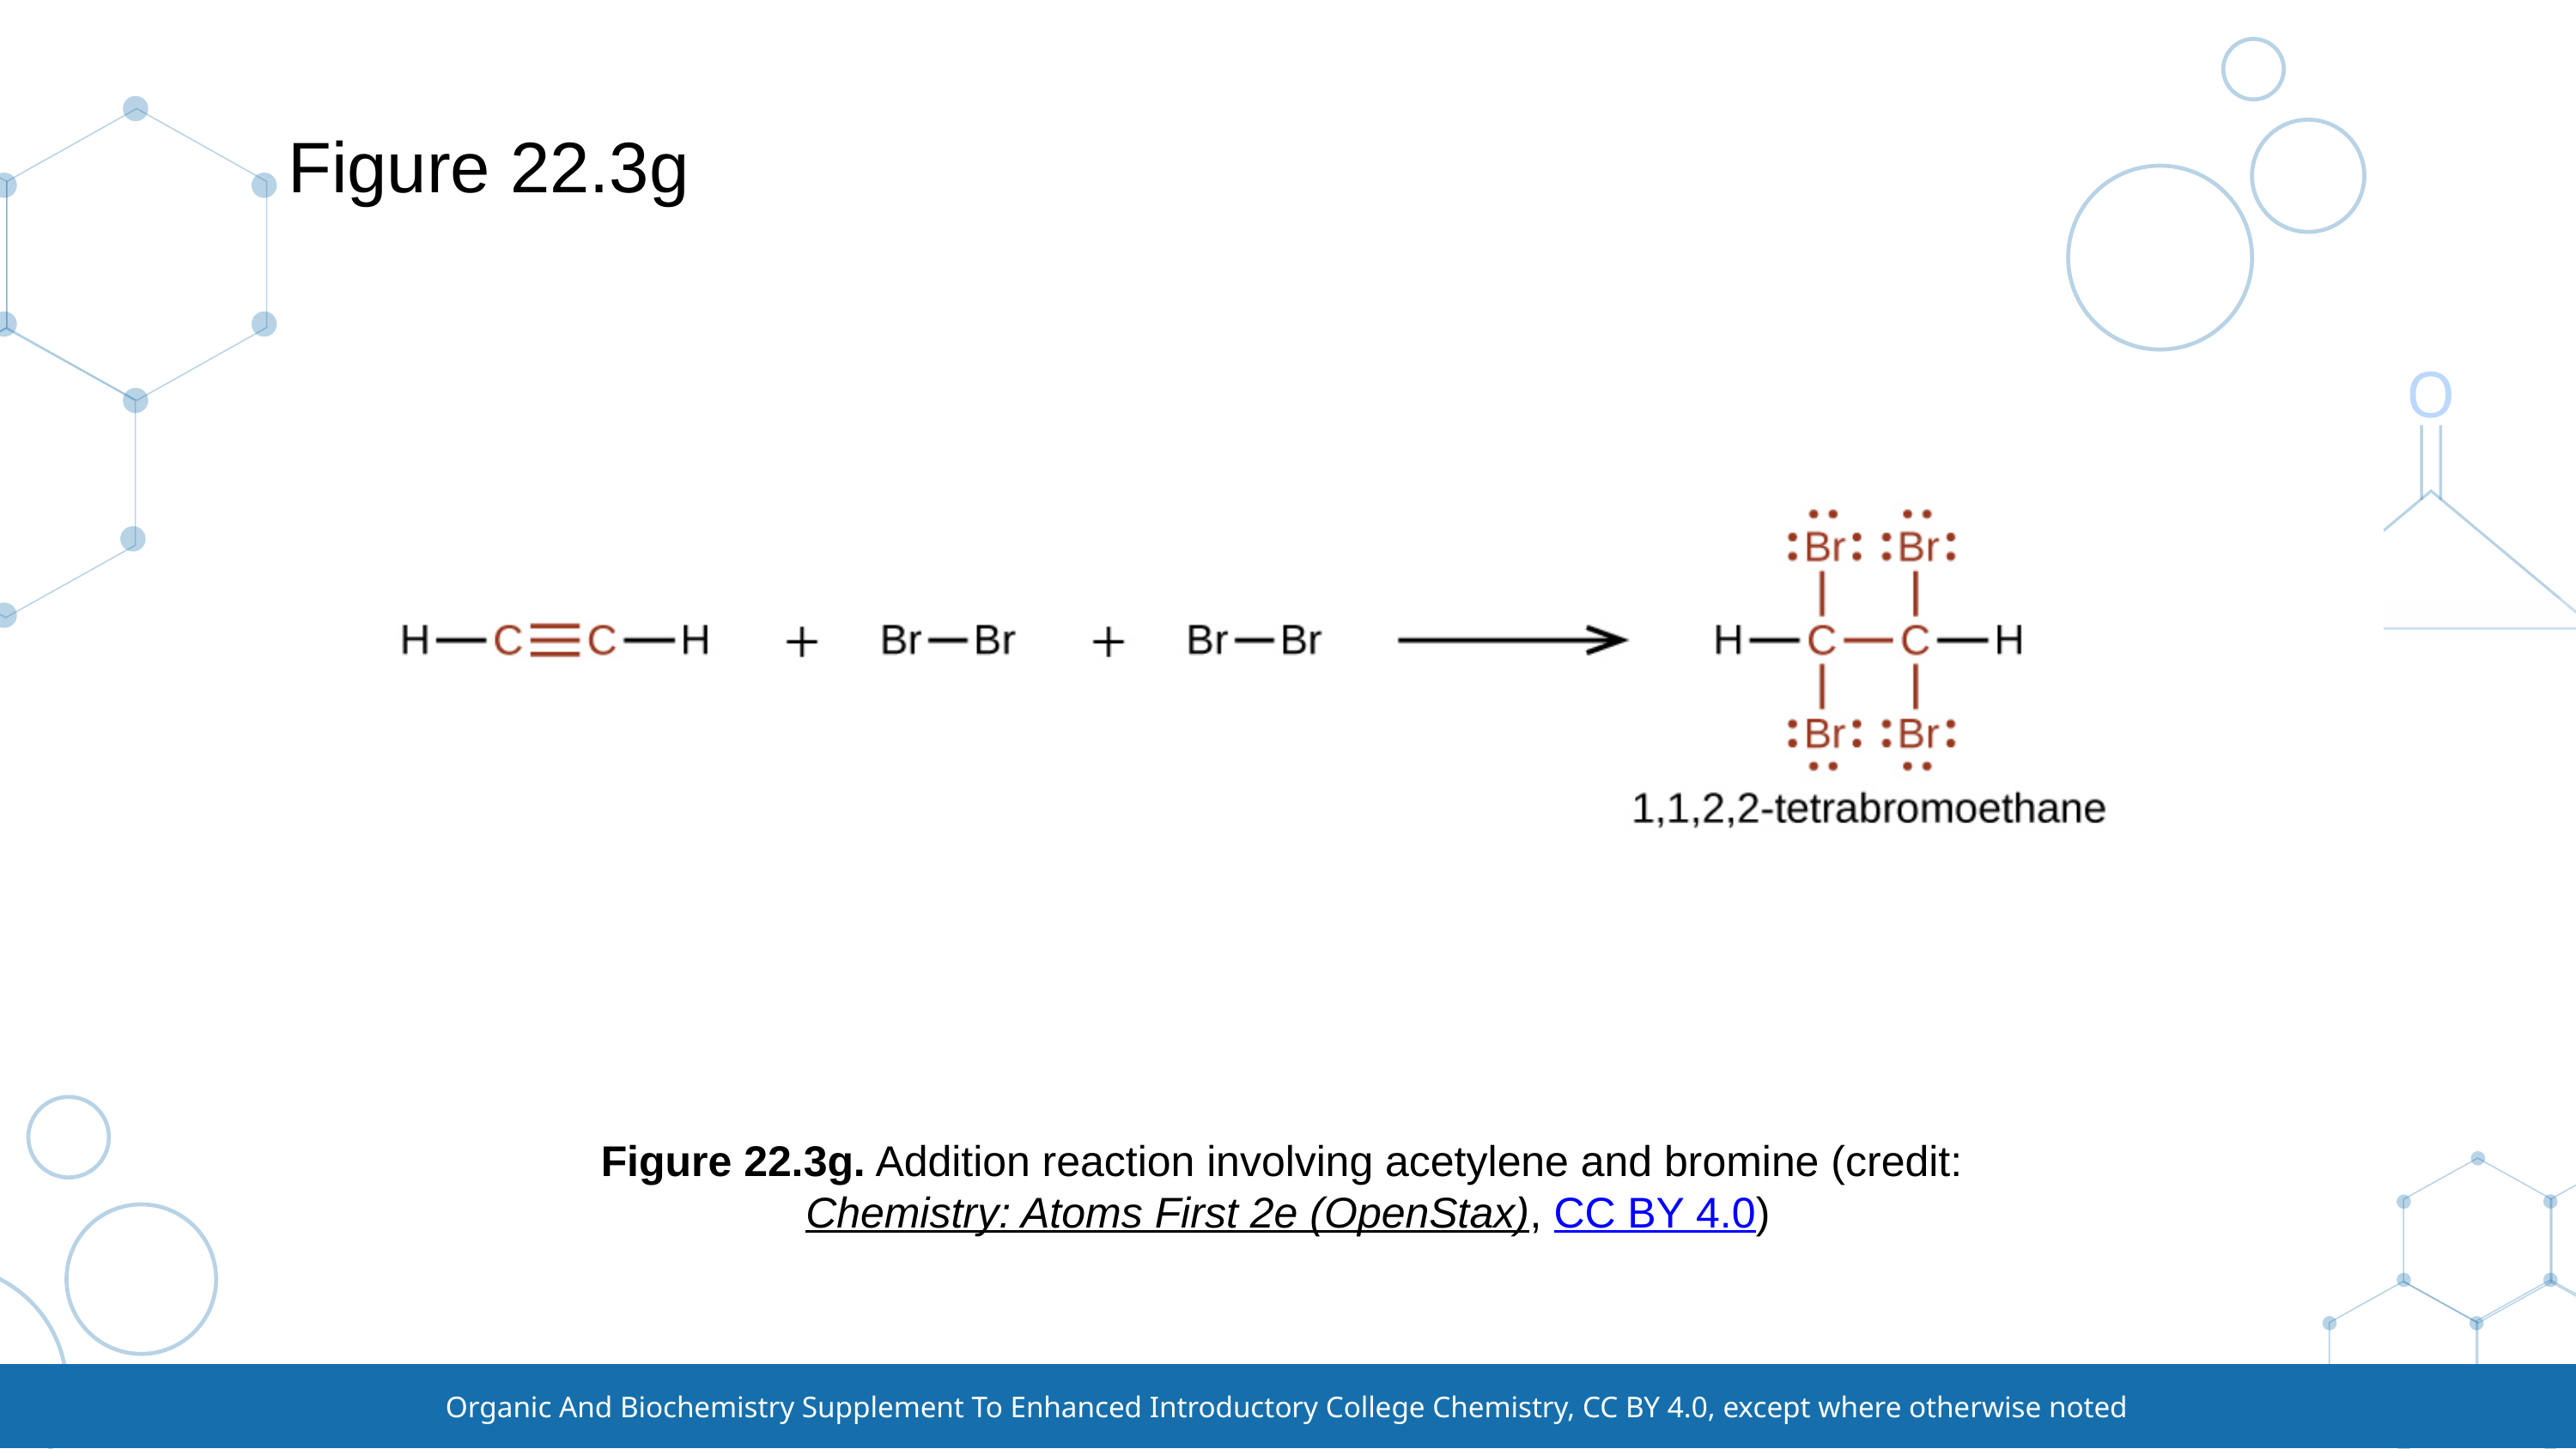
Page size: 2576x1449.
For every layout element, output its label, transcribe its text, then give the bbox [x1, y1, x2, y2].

list Figure 22.3g. Addition reaction involving acetylene and bromine (credit: Chemistry: Atoms First 2e (OpenStax), CC BY 4.0) [273, 1126, 2303, 1325]
footer Organic And Biochemistry Supplement To Enhanced Introductory College Chemistry, CC BY 4.0, except where otherwise noted [400, 1379, 2176, 1432]
picture [193, 473, 2385, 856]
title Figure 22.3g [275, 83, 1435, 245]
